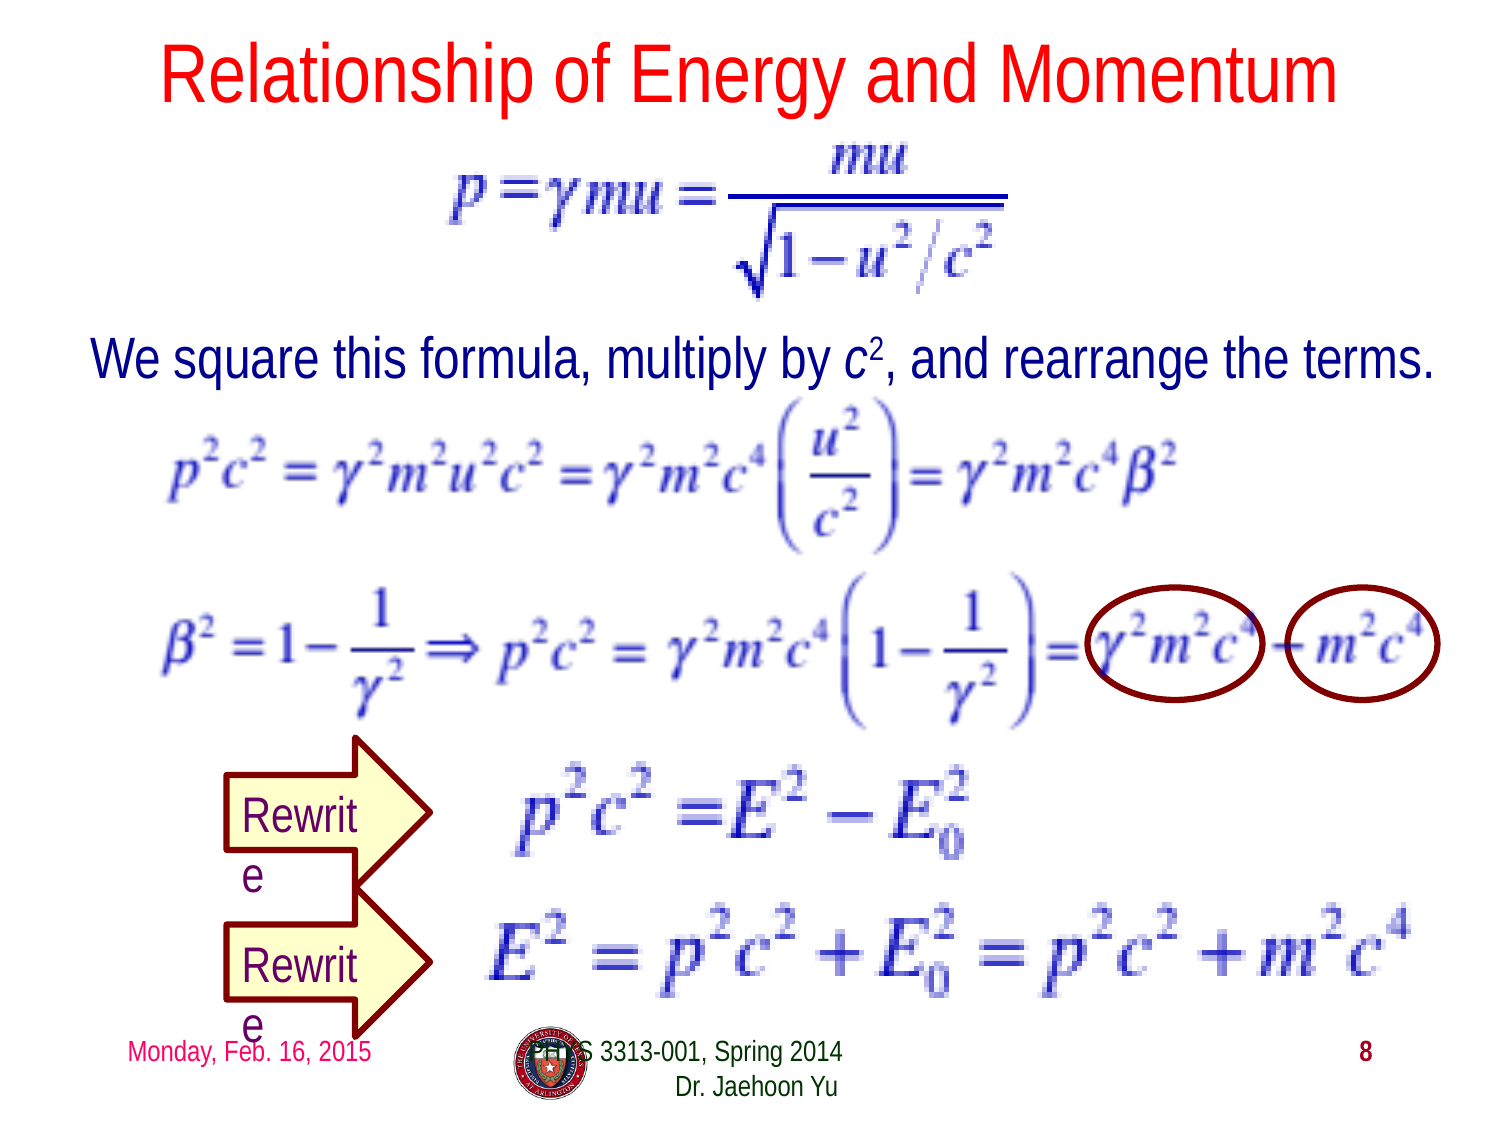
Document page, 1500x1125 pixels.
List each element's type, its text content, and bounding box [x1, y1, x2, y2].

text_box [1130, 692, 1220, 700]
text_box Rewrite [226, 737, 431, 887]
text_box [716, 749, 976, 867]
text_box [1318, 587, 1407, 598]
text_box [1324, 692, 1401, 700]
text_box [1027, 887, 1416, 1004]
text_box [154, 574, 484, 729]
text_box [1124, 587, 1226, 598]
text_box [951, 428, 1188, 513]
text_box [437, 162, 548, 231]
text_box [537, 169, 714, 238]
title Relationship of Energy and Momentum [74, 24, 1425, 113]
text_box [598, 387, 951, 561]
footer PHYS 3313-001, Spring 2014 Dr. Jaehoon Yu [512, 1024, 988, 1101]
slide_number 8 [1074, 1024, 1388, 1101]
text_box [474, 893, 641, 991]
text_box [661, 562, 1083, 735]
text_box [1089, 599, 1433, 685]
text_box Rewrite [226, 887, 431, 1038]
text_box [487, 606, 655, 691]
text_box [327, 428, 593, 513]
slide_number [112, 1024, 426, 1101]
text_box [499, 746, 733, 863]
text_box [646, 887, 1025, 1004]
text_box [719, 112, 1013, 307]
list We square this formula, multiply by c2, and rearrange the terms. [74, 312, 1463, 976]
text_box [158, 424, 326, 510]
